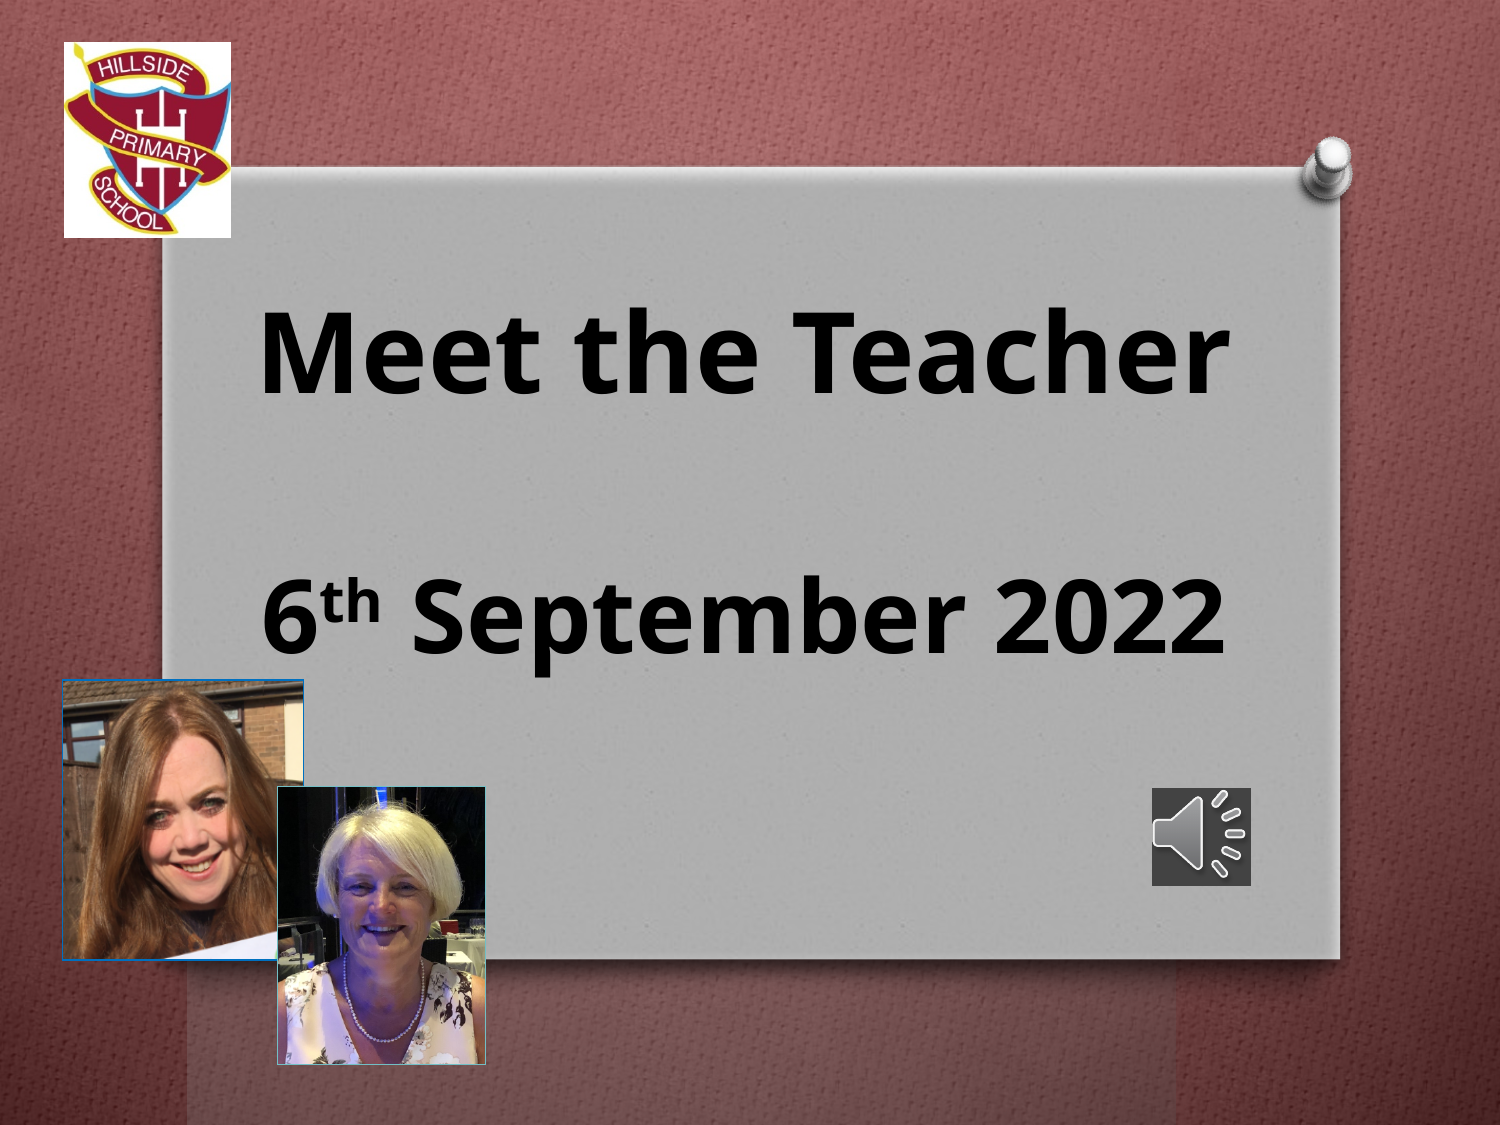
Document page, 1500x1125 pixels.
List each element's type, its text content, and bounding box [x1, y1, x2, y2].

picture [1151, 786, 1252, 888]
picture [64, 42, 235, 239]
picture [62, 680, 486, 1065]
title Meet the Teacher 6th September 2022 [206, 173, 1282, 681]
picture [1274, 109, 1396, 230]
